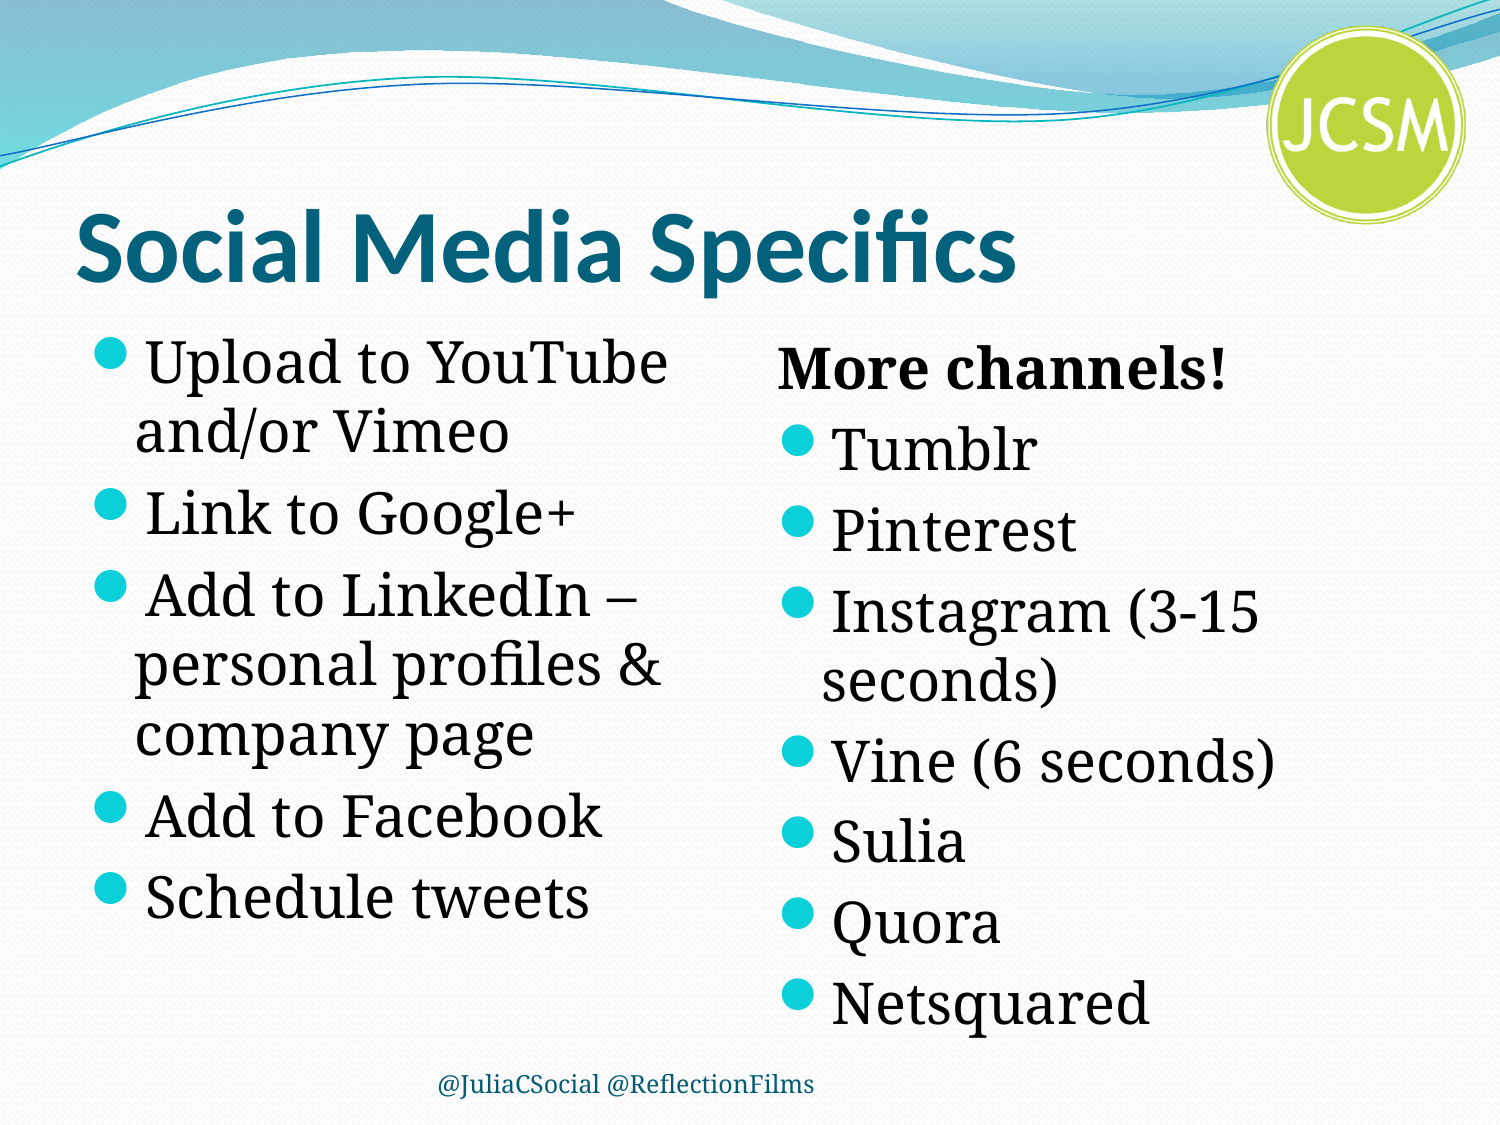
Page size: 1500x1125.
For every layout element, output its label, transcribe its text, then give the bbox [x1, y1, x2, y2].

text_box More channels! Tumblr Pinterest Instagram (3-15 seconds) Vine (6 seconds) Sulia Quora Netsquared [762, 324, 1388, 1045]
footer @JuliaCSocial @ReflectionFilms [437, 1042, 988, 1103]
list Upload to YouTube and/or Vimeo Link to Google+ Add to LinkedIn – personal profiles & company page Add to Facebook Schedule tweets [75, 317, 700, 1038]
picture [1262, 24, 1470, 226]
title Social Media Specifics [75, 115, 1425, 303]
